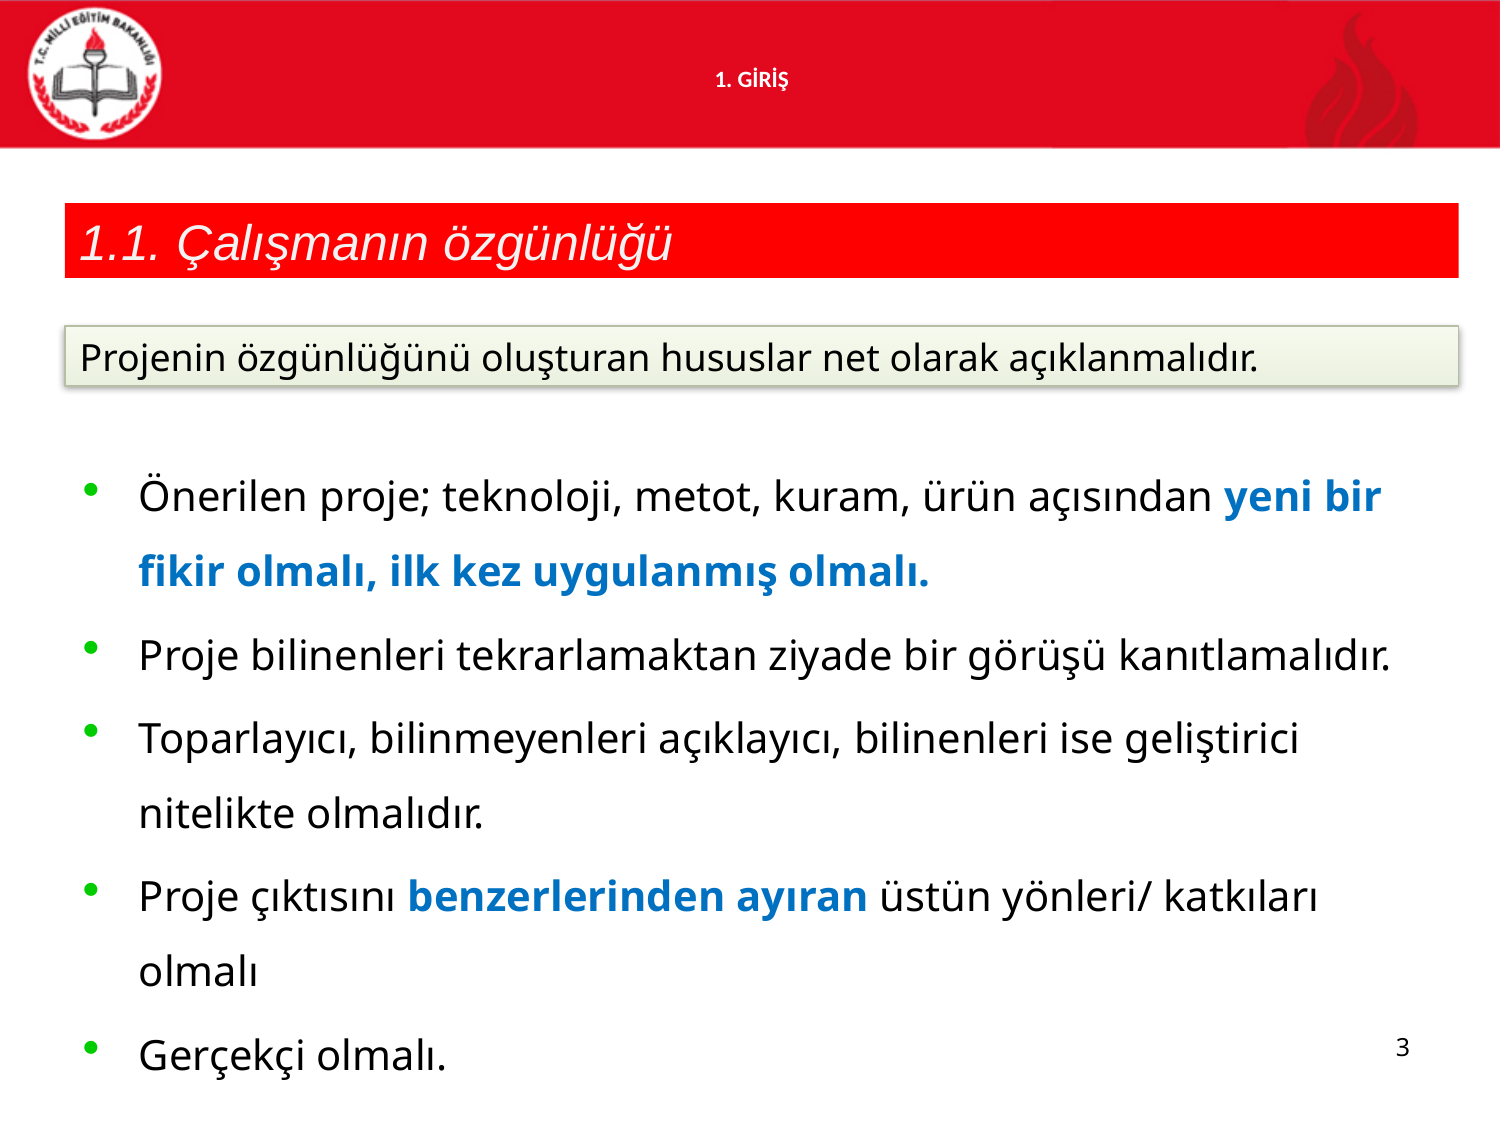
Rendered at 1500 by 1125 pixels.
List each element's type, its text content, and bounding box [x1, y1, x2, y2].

text_box 1.1. Çalışmanın özgünlüğü [64, 203, 1459, 278]
title 1. GİRİŞ [76, 0, 1428, 173]
list Önerilen proje; teknoloji, metot, kuram, ürün açısından yeni bir fikir olmalı, ilk kez uygulanmış olmalı. Proje bilinenleri tekrarlamaktan ziyade bir görüşü kanıtlamalıdır. Toparlayıcı, bilinmeyenleri açıklayıcı, bilinenleri ise geliştirici nitelikte olmalıdır. Proje çıktısını benzerlerinden ayıran üstün yönleri/ katkıları olmalı Gerçekçi olmalı. [67, 437, 1448, 1029]
slide_number 3 [1074, 1024, 1426, 1103]
text_box Projenin özgünlüğünü oluşturan hususlar net olarak açıklanmalıdır. [64, 325, 1459, 387]
picture [0, 0, 1500, 1125]
